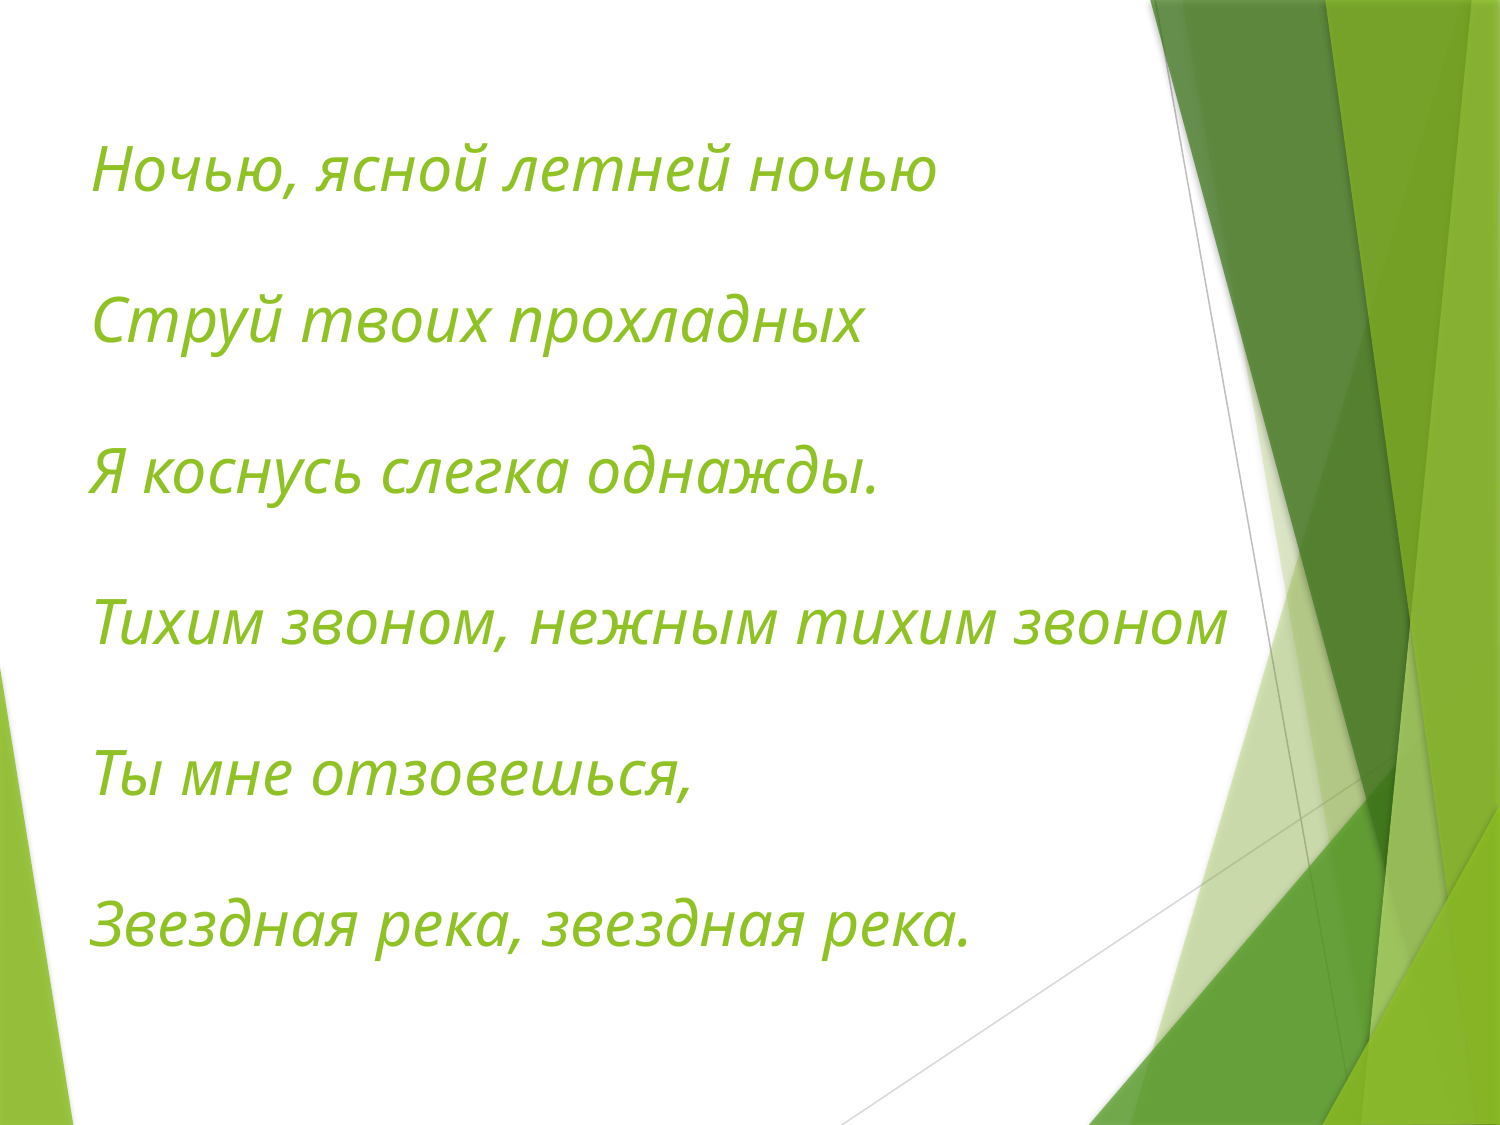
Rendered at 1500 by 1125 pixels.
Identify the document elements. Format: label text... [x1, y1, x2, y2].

title Ночью, ясной летней ночью Струй твоих прохладных Я коснусь слегка однажды. Тихим звоном, нежным тихим звоном Ты мне отзовешься, Звездная река, звездная река. [75, 45, 1425, 1047]
